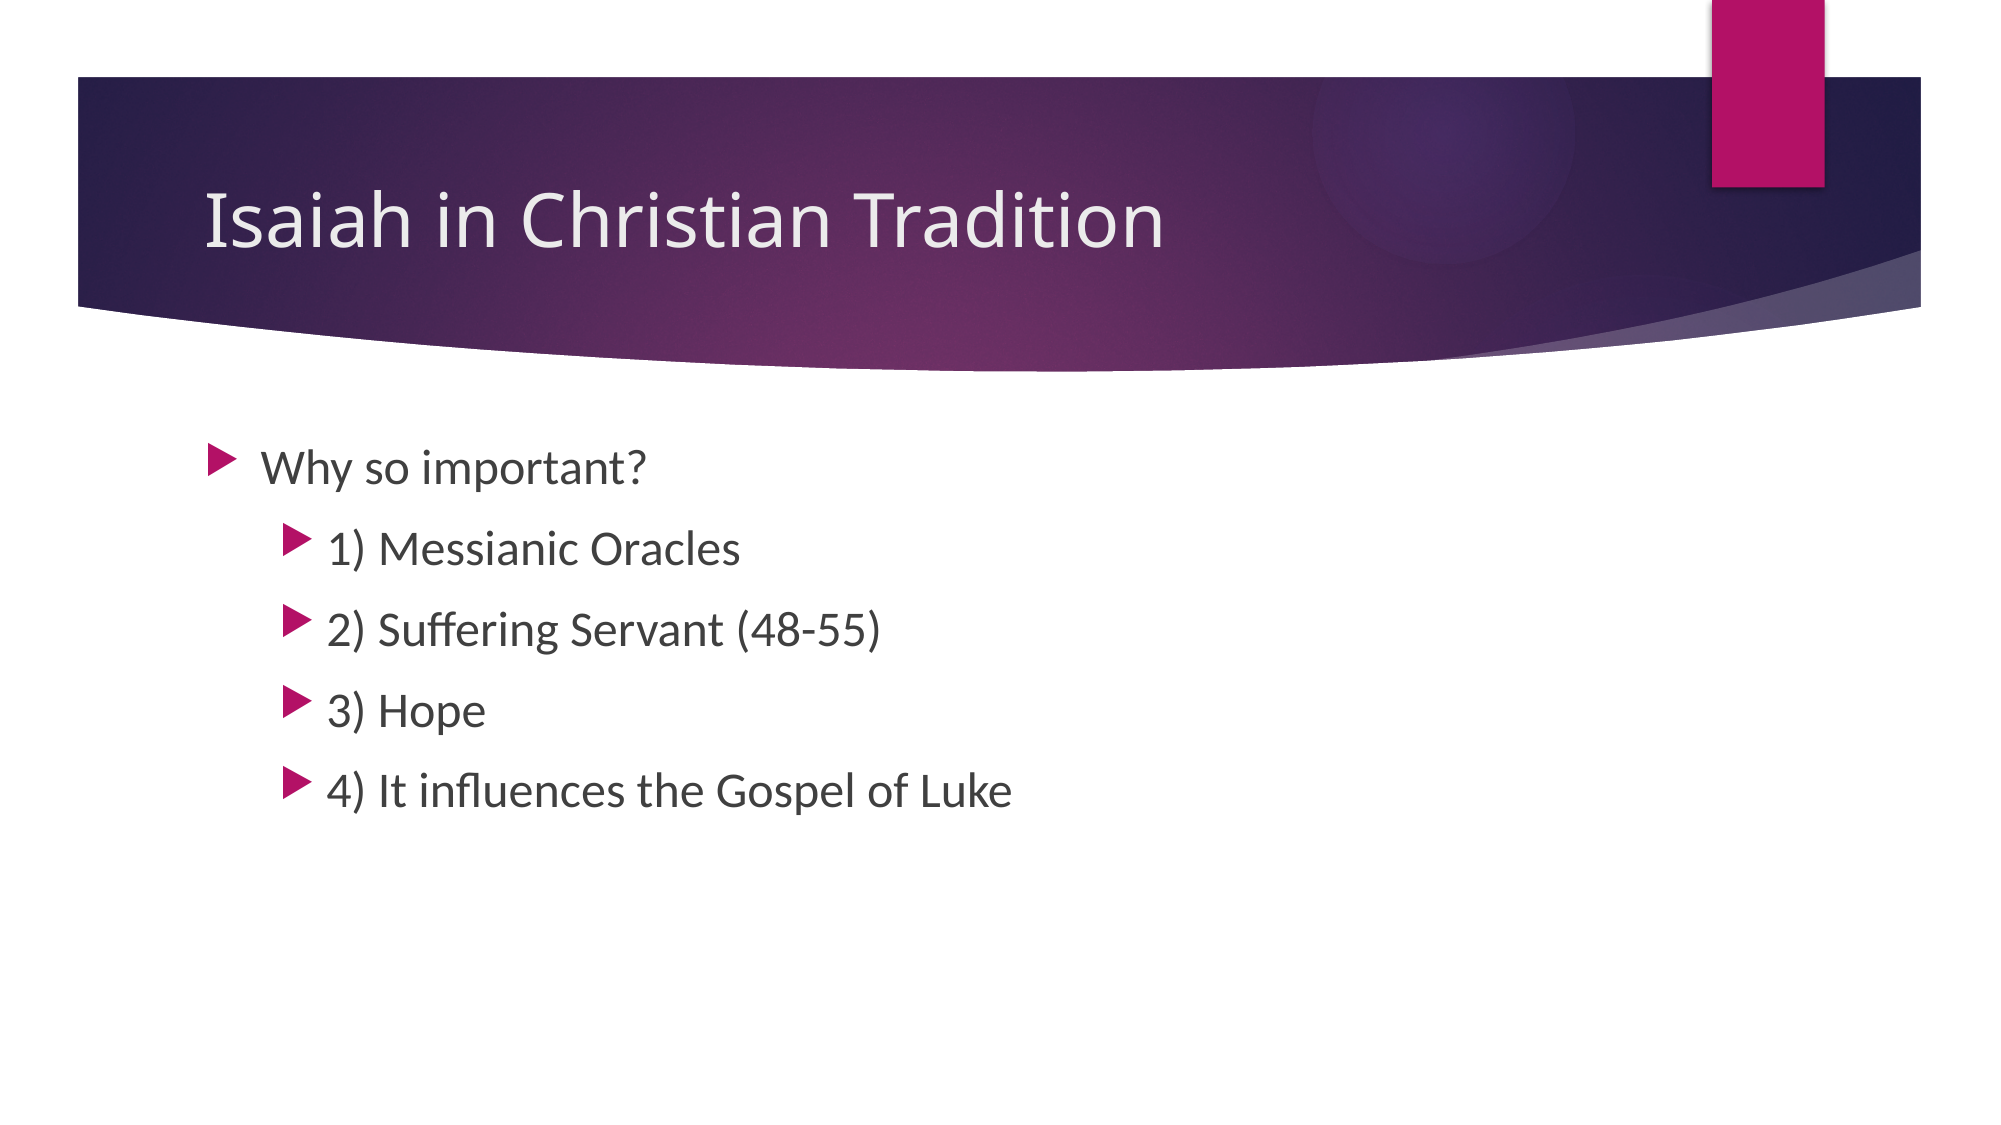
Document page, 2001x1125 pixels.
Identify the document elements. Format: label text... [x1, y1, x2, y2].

title Isaiah in Christian Tradition [189, 159, 1627, 276]
list Why so important? 1) Messianic Oracles 2) Suffering Servant (48-55) 3) Hope 4) It influences the Gospel of Luke [189, 427, 1638, 988]
